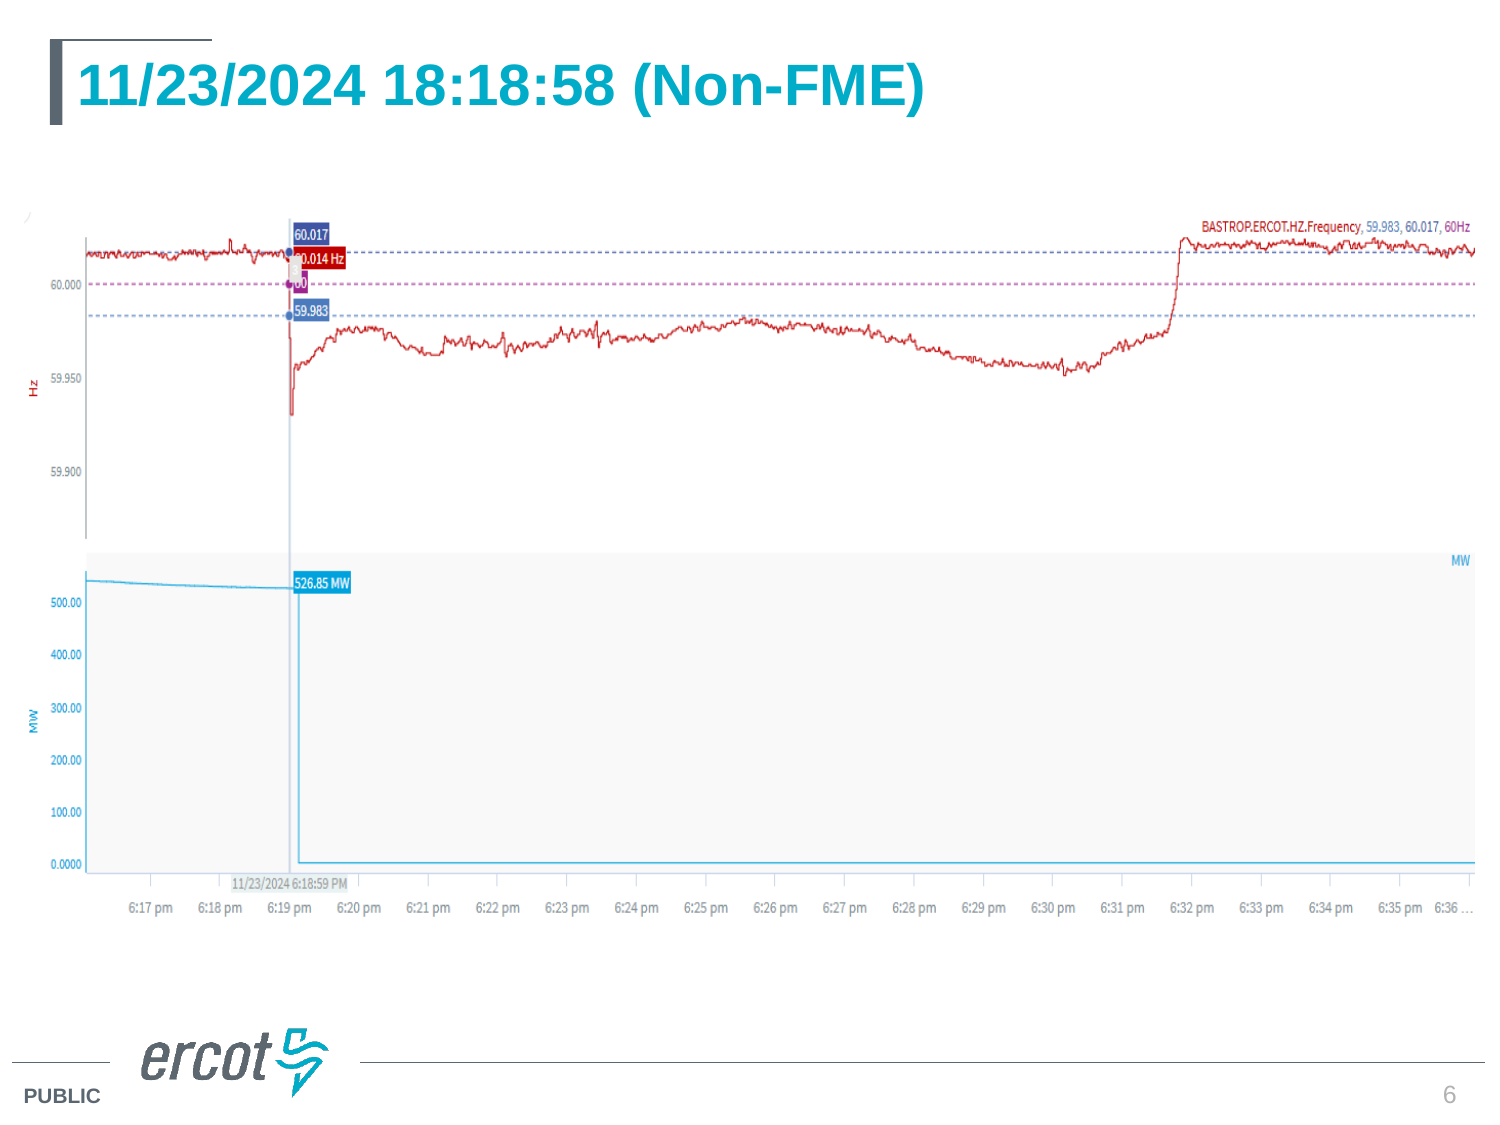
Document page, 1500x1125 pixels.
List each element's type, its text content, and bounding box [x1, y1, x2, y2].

picture [137, 1024, 332, 1100]
slide_number 6 [1412, 1076, 1488, 1112]
title 11/23/2024 18:18:58 (Non-FME) [62, 39, 1450, 125]
picture [24, 212, 1476, 926]
